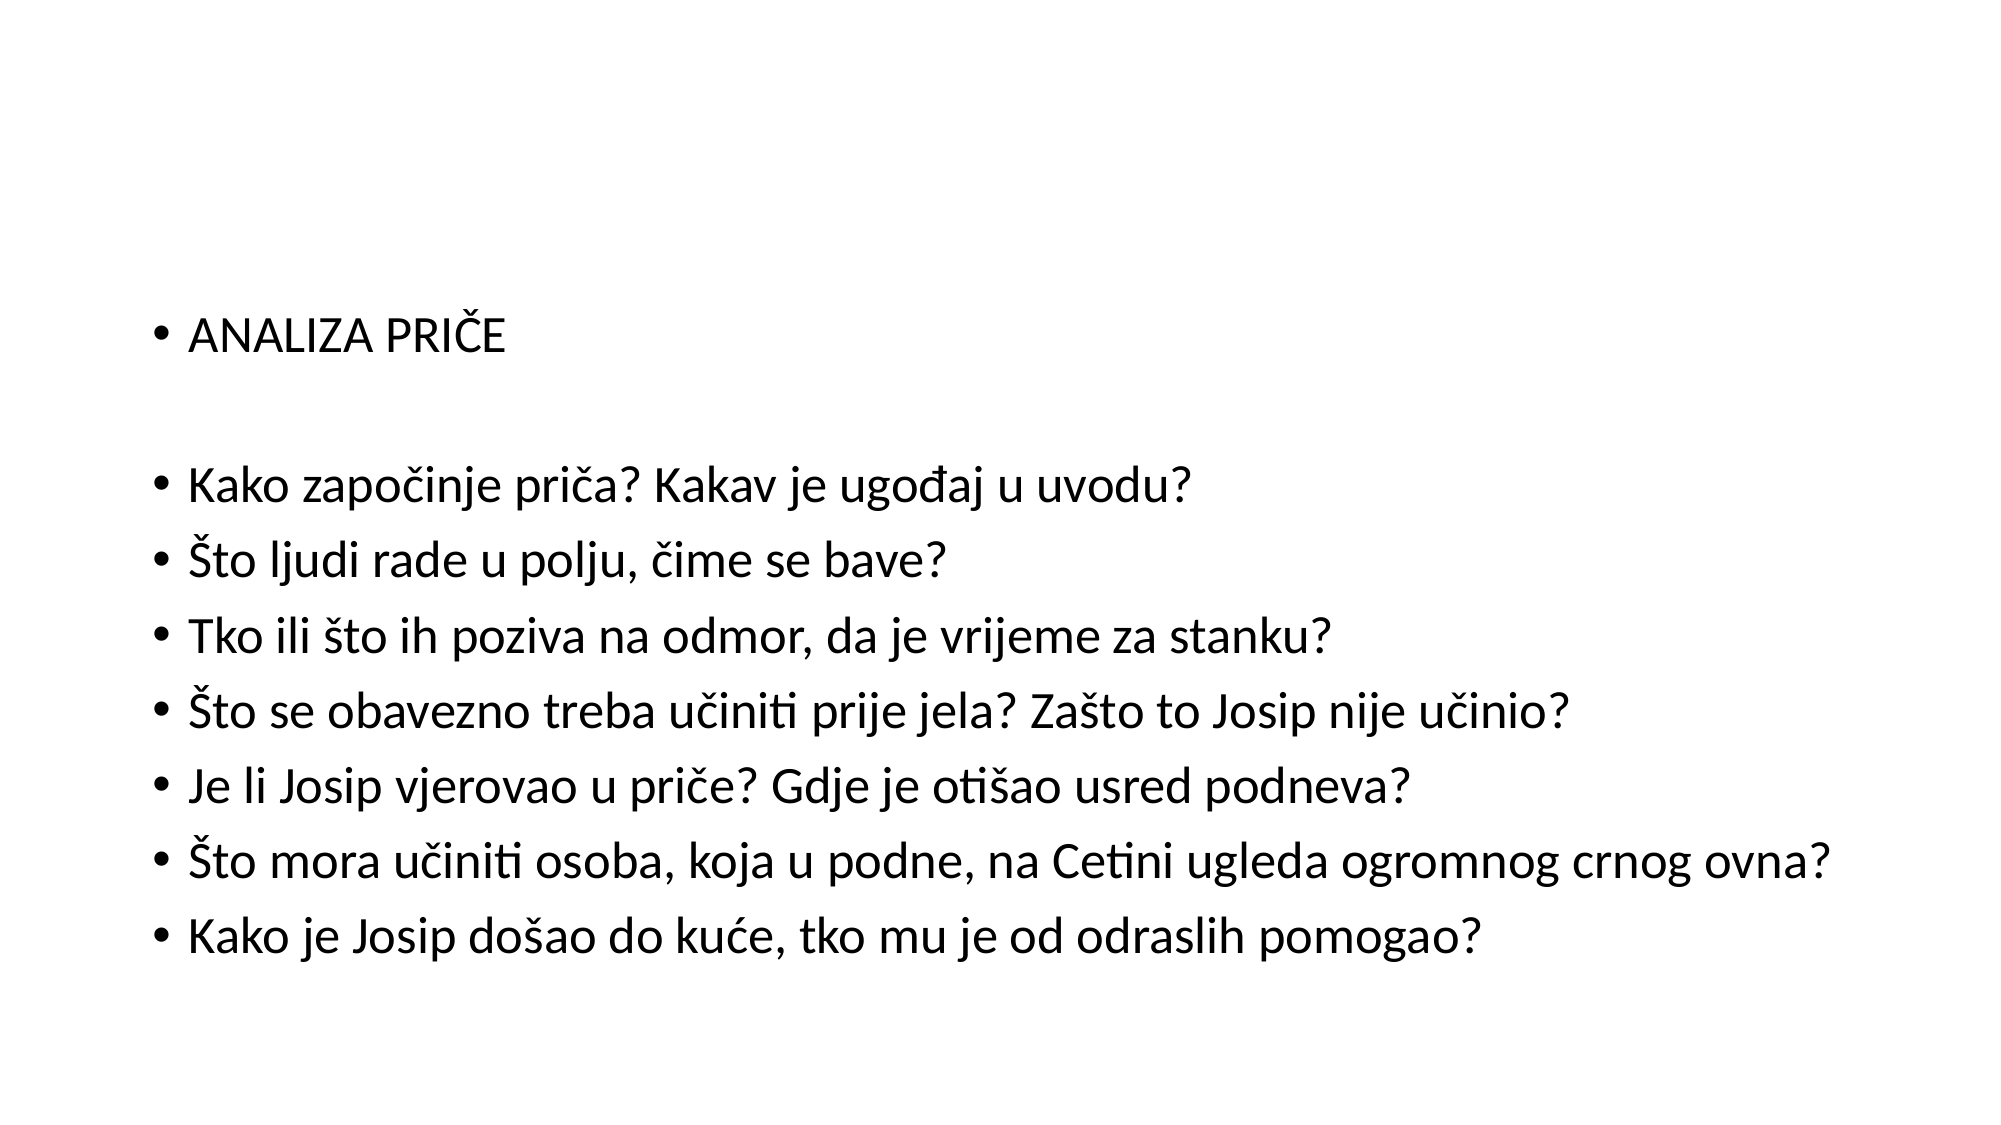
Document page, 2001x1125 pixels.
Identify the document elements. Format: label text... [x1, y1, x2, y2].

list ANALIZA PRIČE Kako započinje priča? Kakav je ugođaj u uvodu? Što ljudi rade u polju, čime se bave? Tko ili što ih poziva na odmor, da je vrijeme za stanku? Što se obavezno treba učiniti prije jela? Zašto to Josip nije učinio? Je li Josip vjerovao u priče? Gdje je otišao usred podneva? Što mora učiniti osoba, koja u podne, na Cetini ugleda ogromnog crnog ovna? Kako je Josip došao do kuće, tko mu je od odraslih pomogao? [137, 299, 1863, 1014]
